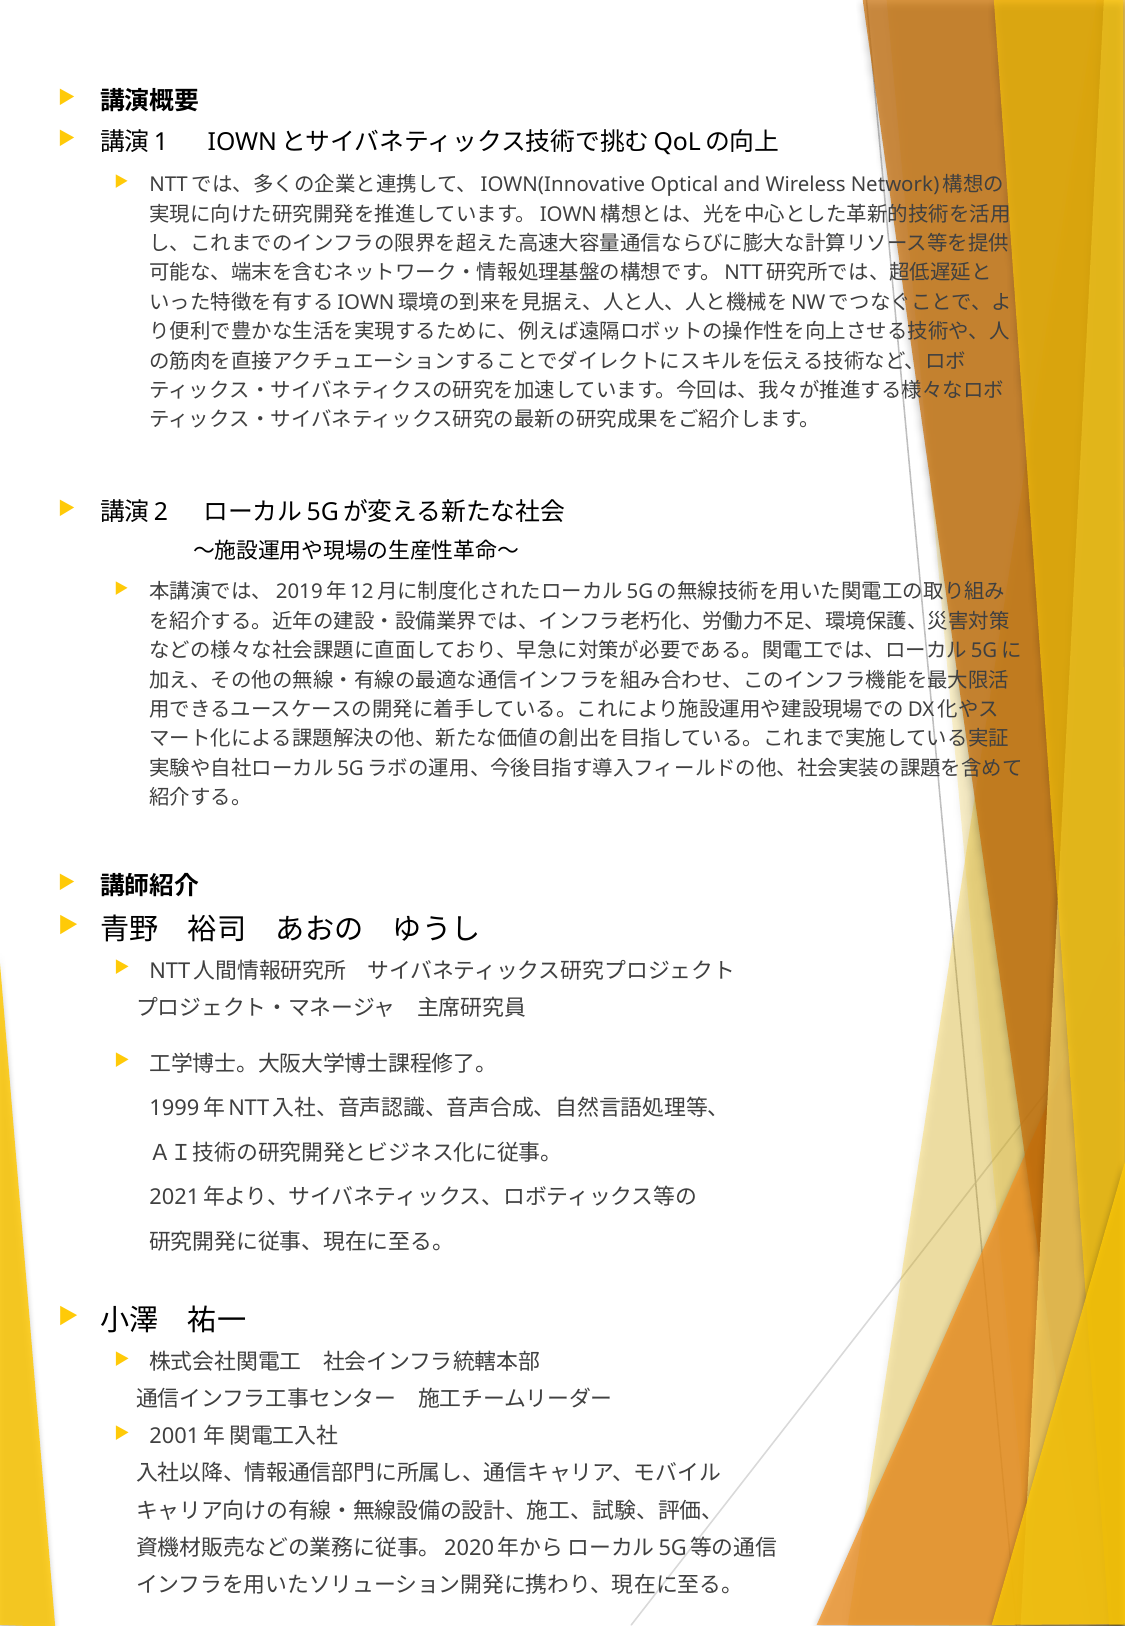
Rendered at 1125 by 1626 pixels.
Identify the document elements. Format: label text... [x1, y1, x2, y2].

list 講演概要 講演1 IOWNとサイバネティックス技術で挑むQoLの向上 NTTでは、多くの企業と連携して、IOWN(Innovative Optical and Wireless Network)構想の実現に向けた研究開発を推進しています。IOWN構想とは、光を中心とした革新的技術を活用し、これまでのインフラの限界を超えた高速大容量通信ならびに膨大な計算リソース等を提供可能な、端末を含むネットワーク・情報処理基盤の構想です。NTT研究所では、超低遅延といった特徴を有するIOWN環境の到来を見据え、人と人、人と機械をNWでつなぐことで、より便利で豊かな生活を実現するために、例えば遠隔ロボットの操作性を向上させる技術や、人の筋肉を直接アクチュエーションすることでダイレクトにスキルを伝える技術など、ロボティックス・サイバネティクスの研究を加速しています。今回は、我々が推進する様々なロボティックス・サイバネティックス研究の最新の研究成果をご紹介します。 講演2 ローカル5Gが変える新たな社会 ～施設運用や現場の生産性革命～ 本講演では、2019年12月に制度化されたローカル5Gの無線技術を用いた関電工の取り組みを紹介する。近年の建設・設備業界では、インフラ老朽化、労働力不足、環境保護、災害対策などの様々な社会課題に直面しており、早急に対策が必要である。関電工では、ローカル5Gに加え、その他の無線・有線の最適な通信インフラを組み合わせ、このインフラ機能を最大限活用できるユースケースの開発に着手している。これにより施設運用や建設現場でのDX化やスマート化による課題解決の他、新たな価値の創出を目指している。これまで実施している実証実験や自社ローカル5Gラボの運用、今後目指す導入フィールドの他、社会実装の課題を含めて紹介する。 講師紹介 青野 裕司 あおの ゆうし NTT人間情報研究所 サイバネティックス研究プロジェクト プロジェクト・マネージャ 主席研究員 工学博士。大阪大学博士課程修了。 1999年NTT入社、音声認識、音声合成、自然言語処理等、 ＡＩ技術の研究開発とビジネス化に従事。 2021年より、サイバネティックス、ロボティックス等の 研究開発に従事、現在に至る。 小澤 祐一 株式会社関電工 社会インフラ統轄本部 通信インフラ工事センター 施工チームリーダー 2001年 関電工入社 入社以降、情報通信部門に所属し、通信キャリア、モバイル キャリア向けの有線・無線設備の設計、施工、試験、評価、 資機材販売などの業務に従事。2020年から ローカル5G等の通信 インフラを用いたソリューション開発に携わり、現在に至る。 [43, 72, 1040, 1609]
